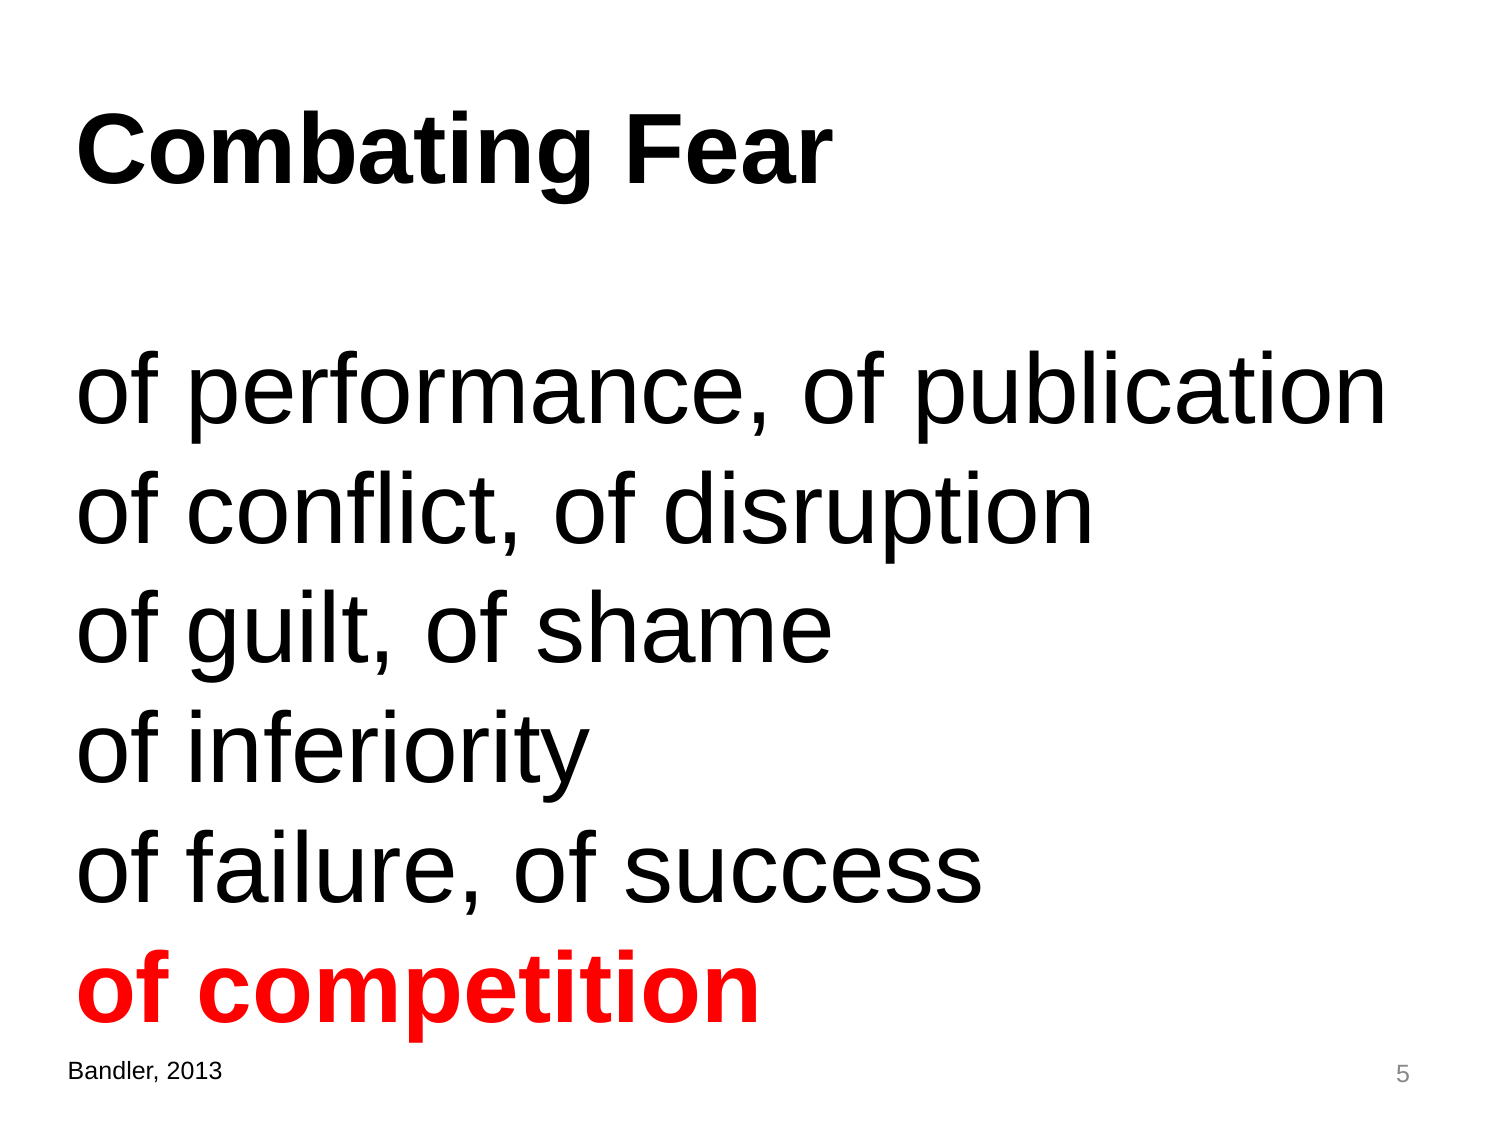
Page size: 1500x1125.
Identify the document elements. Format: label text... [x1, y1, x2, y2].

text_box Combating Fear of performance, of publication of conflict, of disruption of guilt, of shame of inferiority of failure, of success of competition [74, 83, 1400, 1043]
slide_number 5 [1074, 1042, 1425, 1103]
text_box Bandler, 2013 [52, 1046, 408, 1092]
